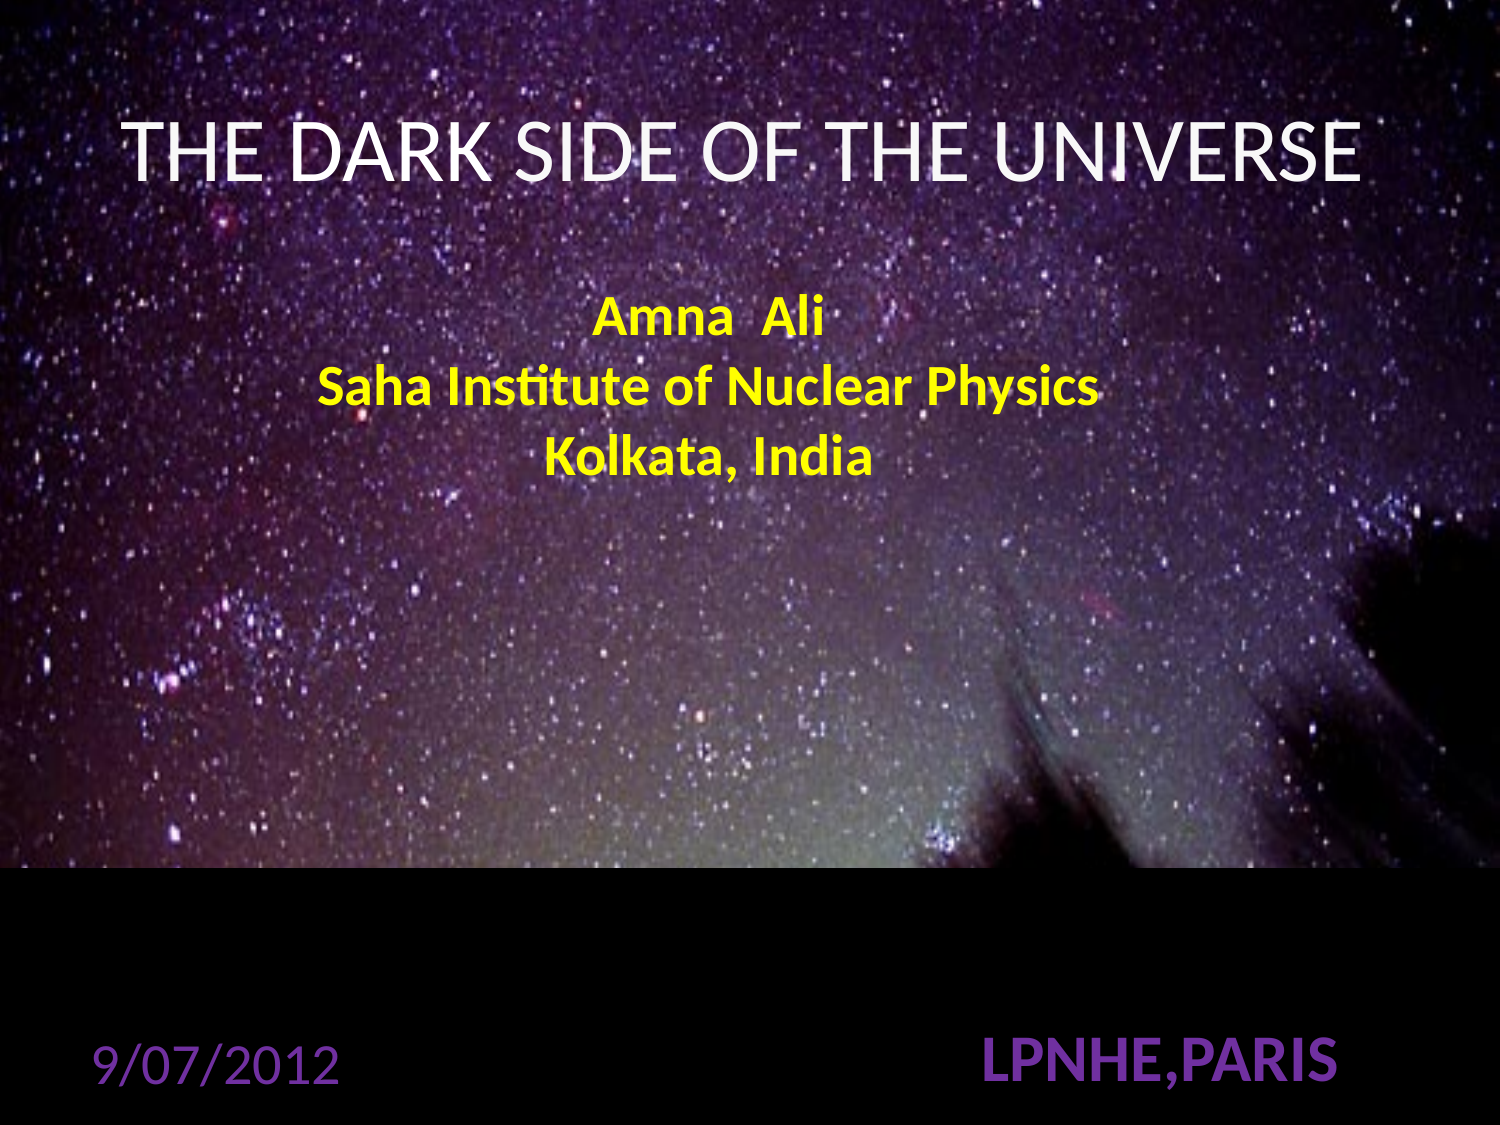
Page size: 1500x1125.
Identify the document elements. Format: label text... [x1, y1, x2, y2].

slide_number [75, 1031, 425, 1092]
footer LPNHE,PARIS [832, 1007, 1489, 1103]
picture [0, 0, 1500, 868]
